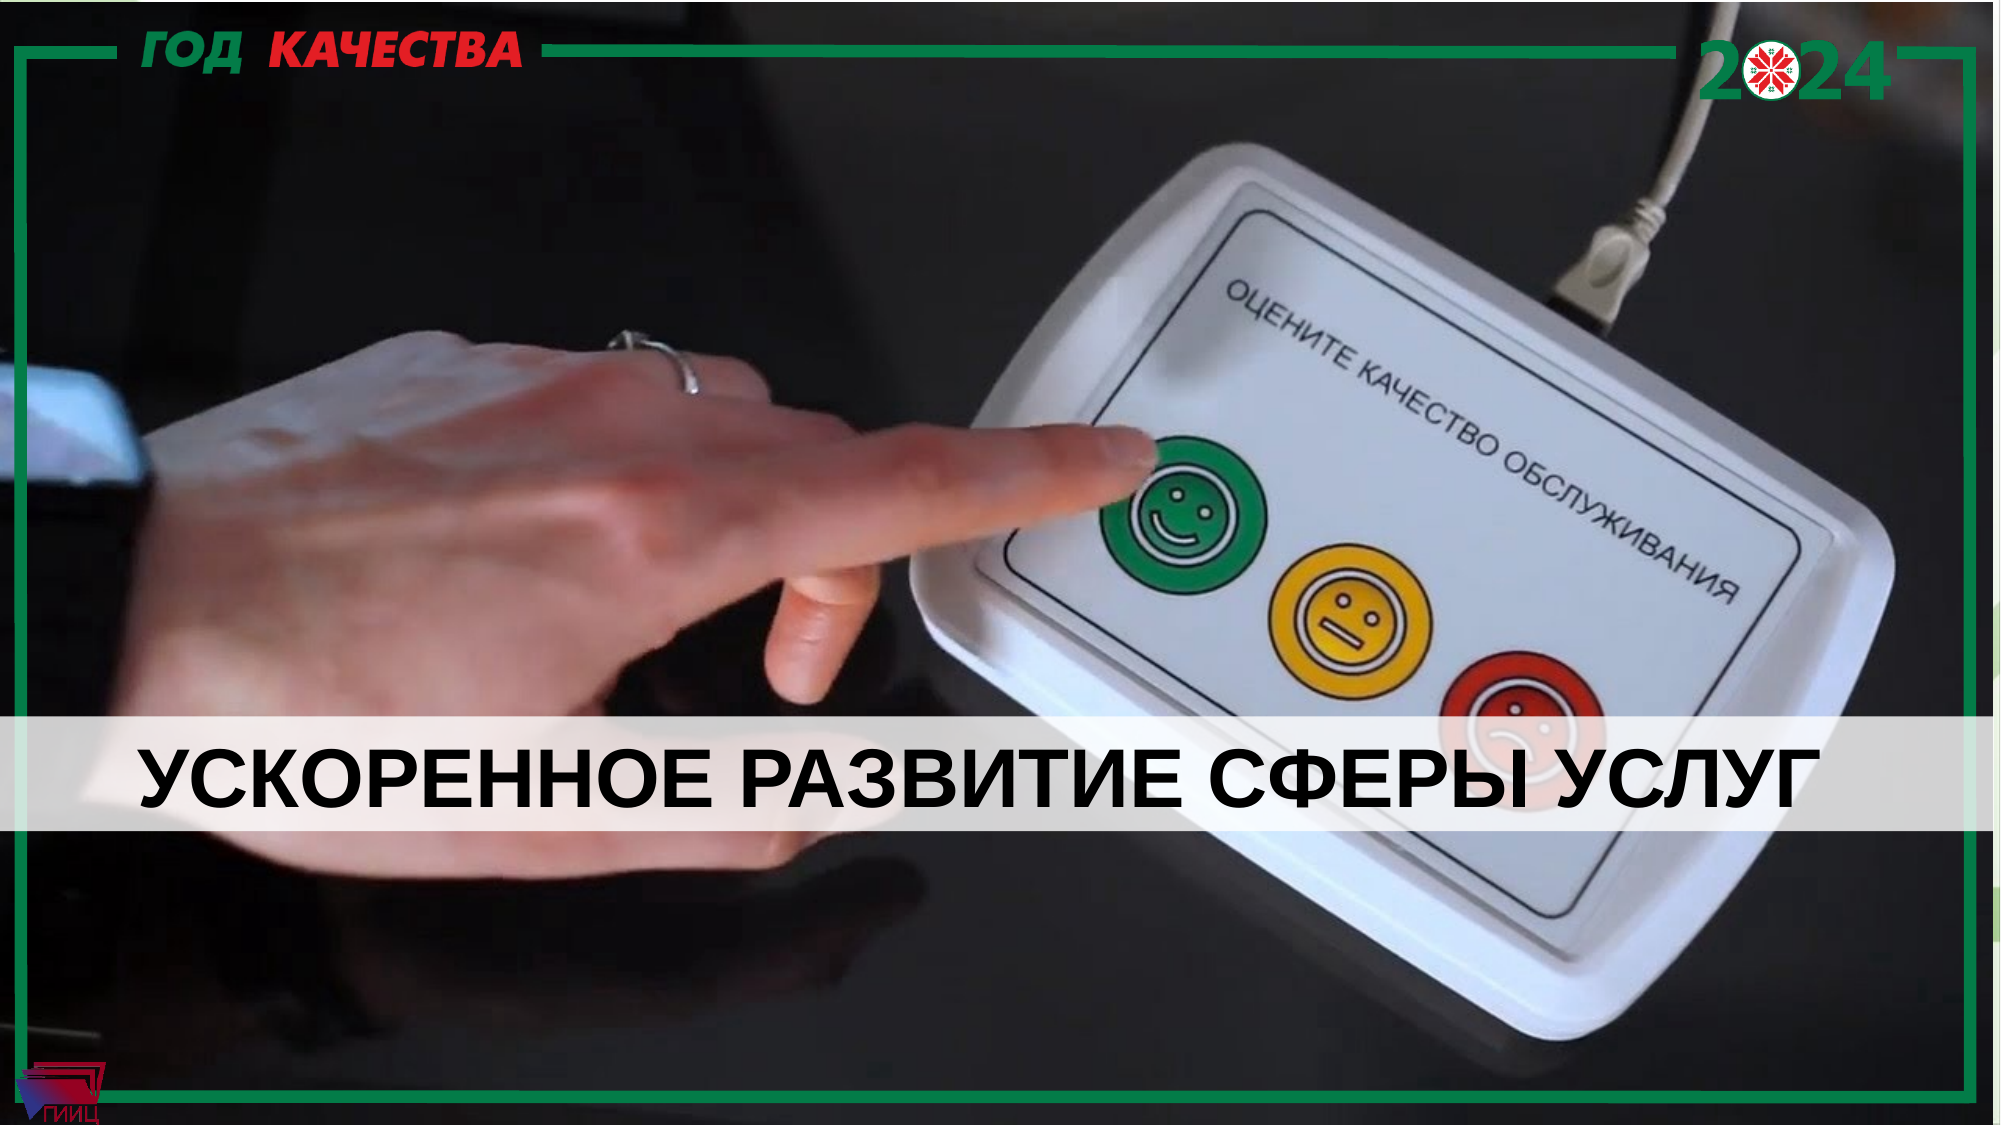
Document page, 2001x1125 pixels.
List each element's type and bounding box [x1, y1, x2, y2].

text_box [14, 30, 1976, 1104]
picture [0, 0, 2001, 1125]
